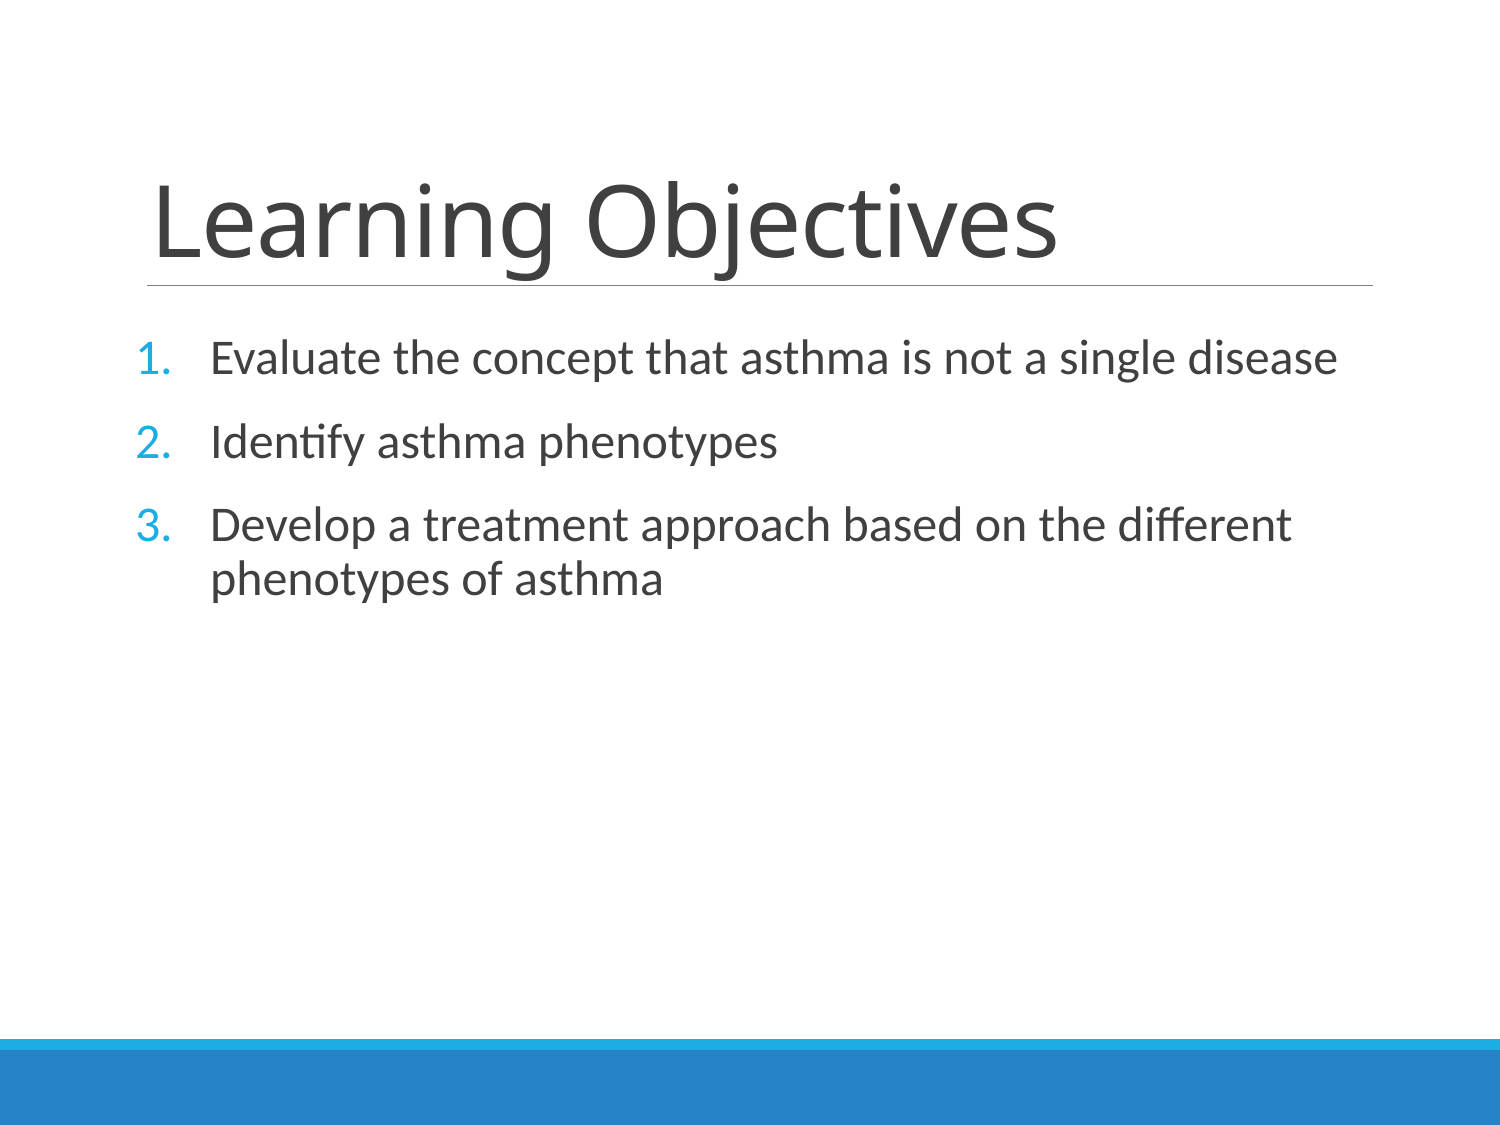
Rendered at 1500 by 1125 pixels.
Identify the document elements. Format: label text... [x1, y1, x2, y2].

title Learning Objectives [135, 47, 1373, 285]
list Evaluate the concept that asthma is not a single disease Identify asthma phenotypes Develop a treatment approach based on the different phenotypes of asthma [135, 324, 1373, 985]
